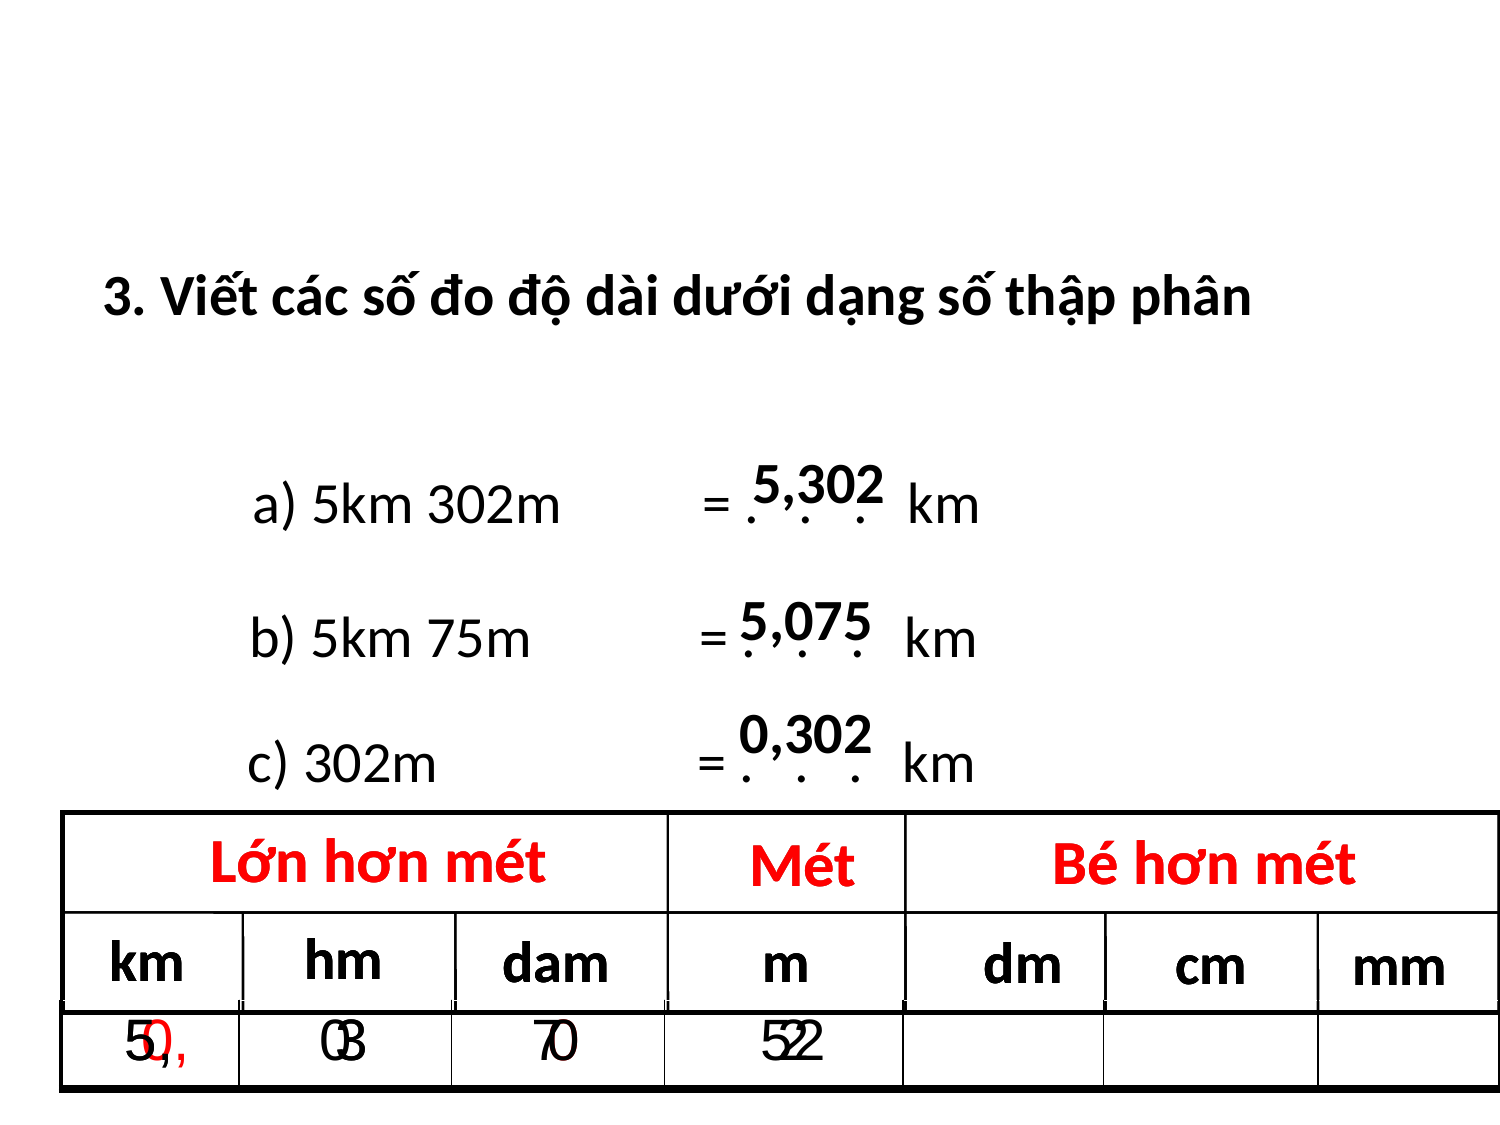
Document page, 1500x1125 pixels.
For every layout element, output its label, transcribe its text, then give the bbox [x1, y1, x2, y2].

table_header [1104, 1023, 1317, 1089]
table_header 0 [240, 1023, 451, 1089]
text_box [62, 812, 1500, 1013]
text_box c) 302m = . . . km [232, 717, 1058, 802]
text_box a) 5km 302m = . . . km [237, 457, 1063, 543]
table_header [1319, 1022, 1498, 1089]
table_header 5 [665, 1023, 902, 1089]
table_header 5, [63, 1022, 238, 1089]
text_box 5,075 [725, 575, 917, 660]
table_header 7 [452, 1023, 664, 1089]
text_box 3. Viết các số đo độ dài dưới dạng số thập phân [87, 249, 1413, 335]
text_box 5,302 [737, 437, 929, 523]
table_header [904, 1023, 1103, 1089]
text_box b) 5km 75m = . . . km [234, 592, 1060, 677]
text_box 0,302 [725, 687, 917, 773]
